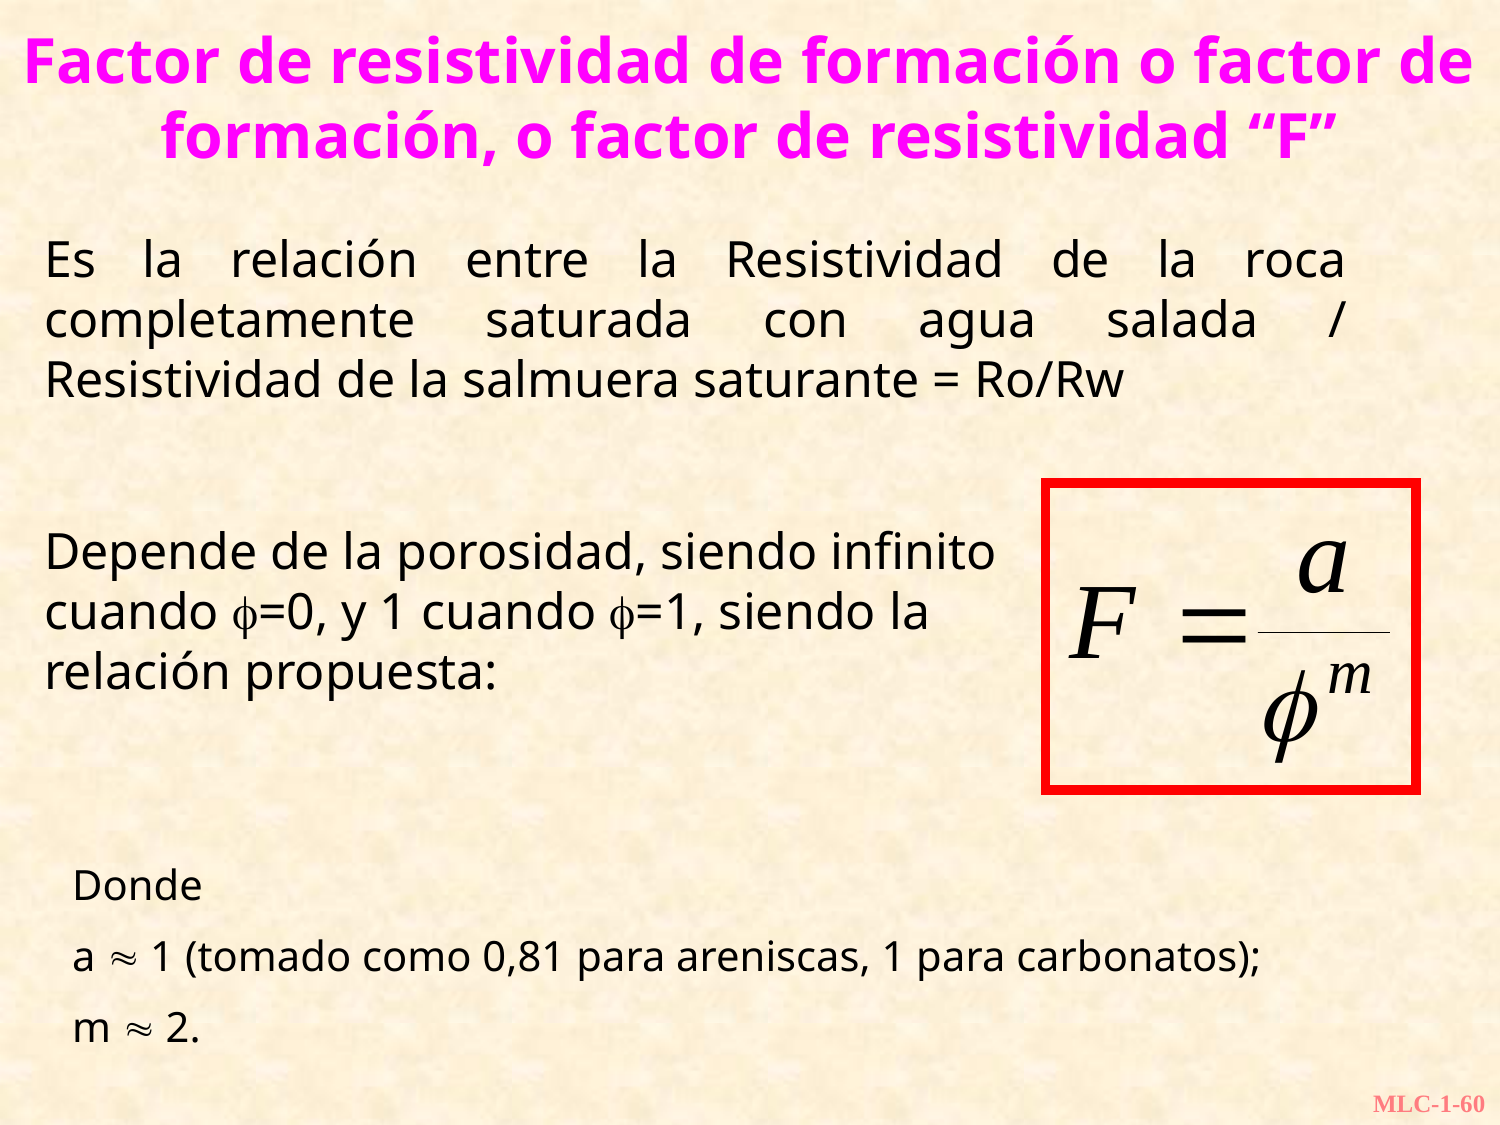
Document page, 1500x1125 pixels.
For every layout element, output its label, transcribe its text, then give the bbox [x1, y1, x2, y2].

list Es la relación entre la Resistividad de la roca completamente saturada con agua salada / Resistividad de la salmuera saturante = Ro/Rw [29, 219, 1363, 479]
picture [0, 190, 1500, 1125]
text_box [1049, 487, 1412, 786]
text_box Donde a  1 (tomado como 0,81 para areniscas, 1 para carbonatos); m  2. [57, 851, 1499, 1059]
title Factor de resistividad de formación o factor de formación, o factor de resistividad “F” [0, 2, 1500, 190]
text_box MLC-1-60 [1358, 1079, 1500, 1125]
text_box Depende de la porosidad, siendo infinito cuando f=0, y 1 cuando f=1, siendo la relación propuesta: [29, 512, 1025, 708]
